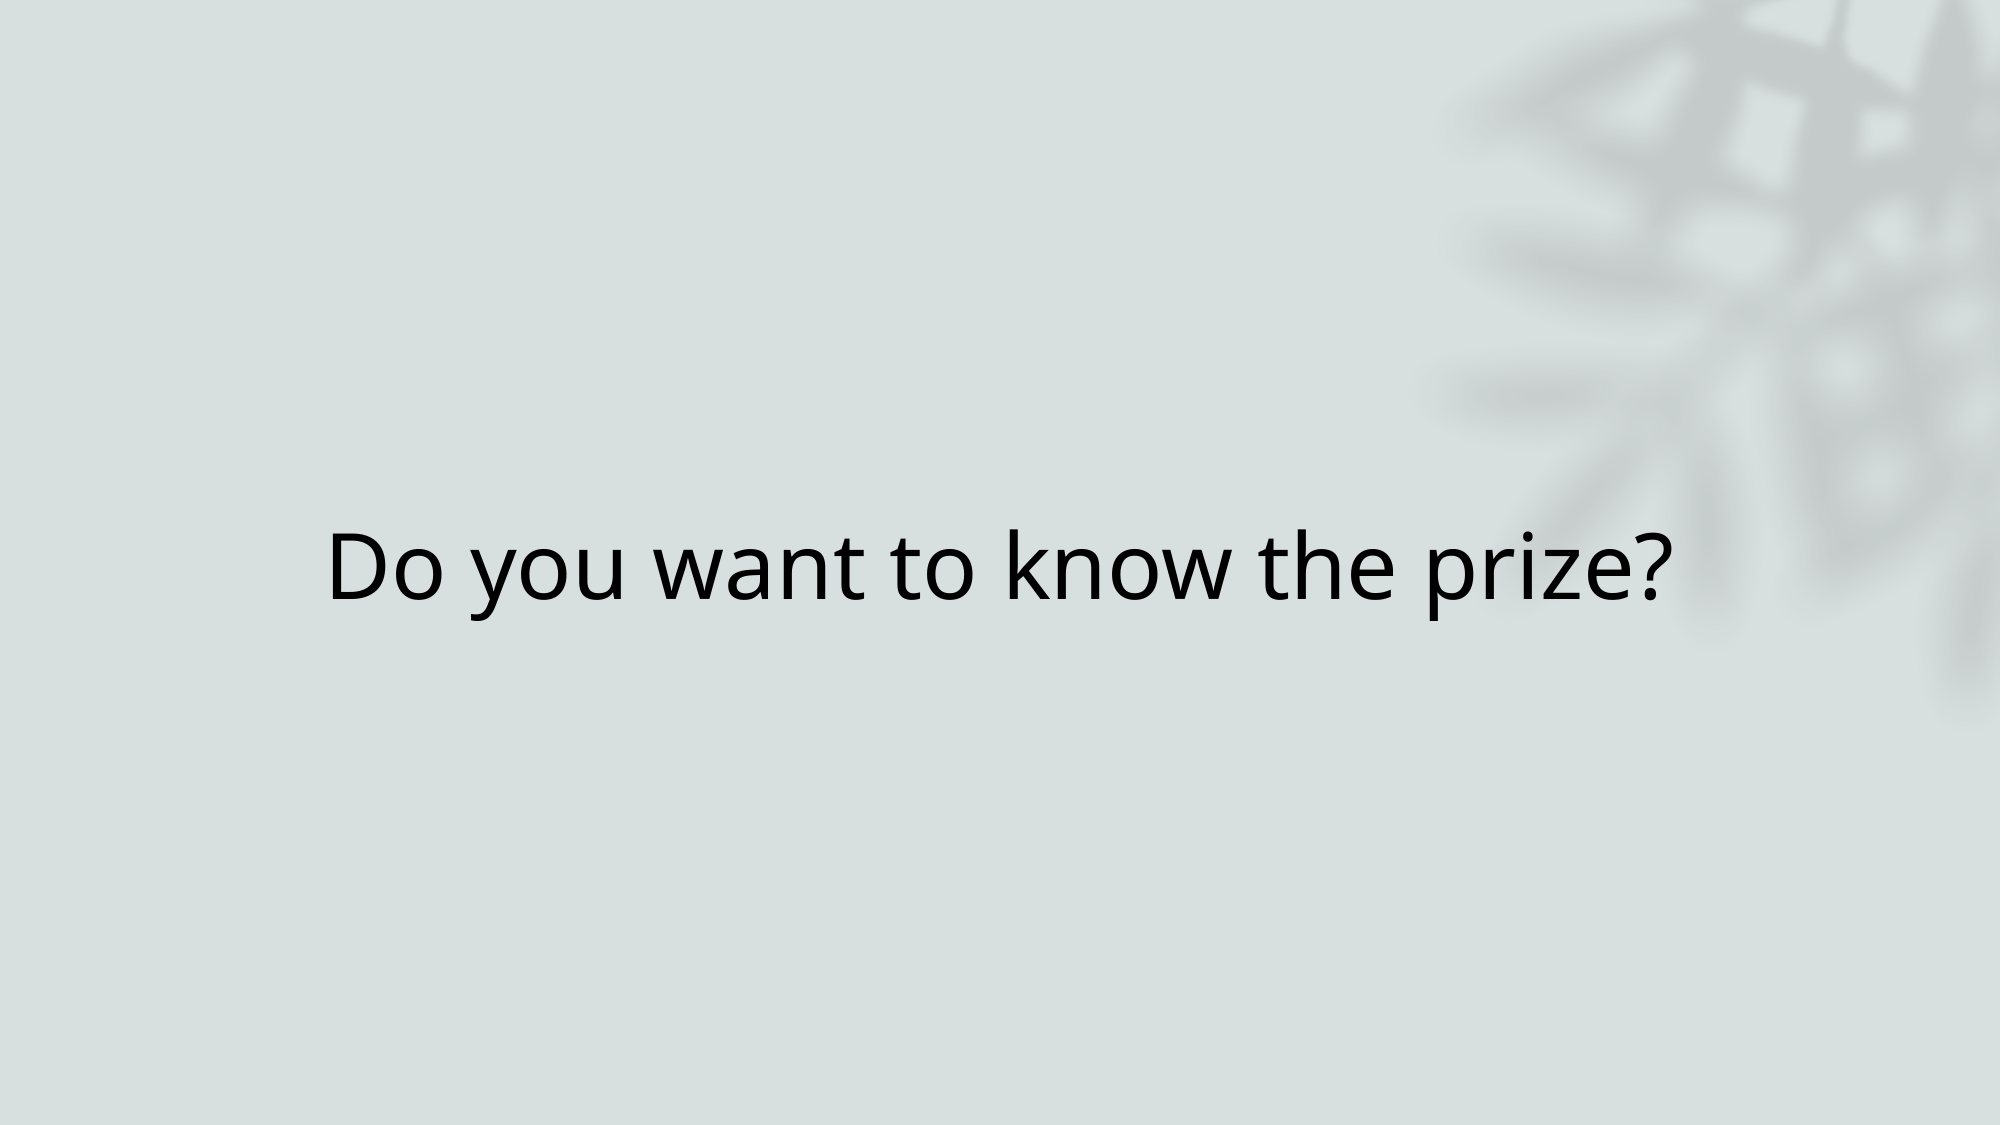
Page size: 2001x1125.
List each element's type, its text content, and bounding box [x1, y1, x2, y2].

title Do you want to know the prize? [75, 366, 1925, 759]
